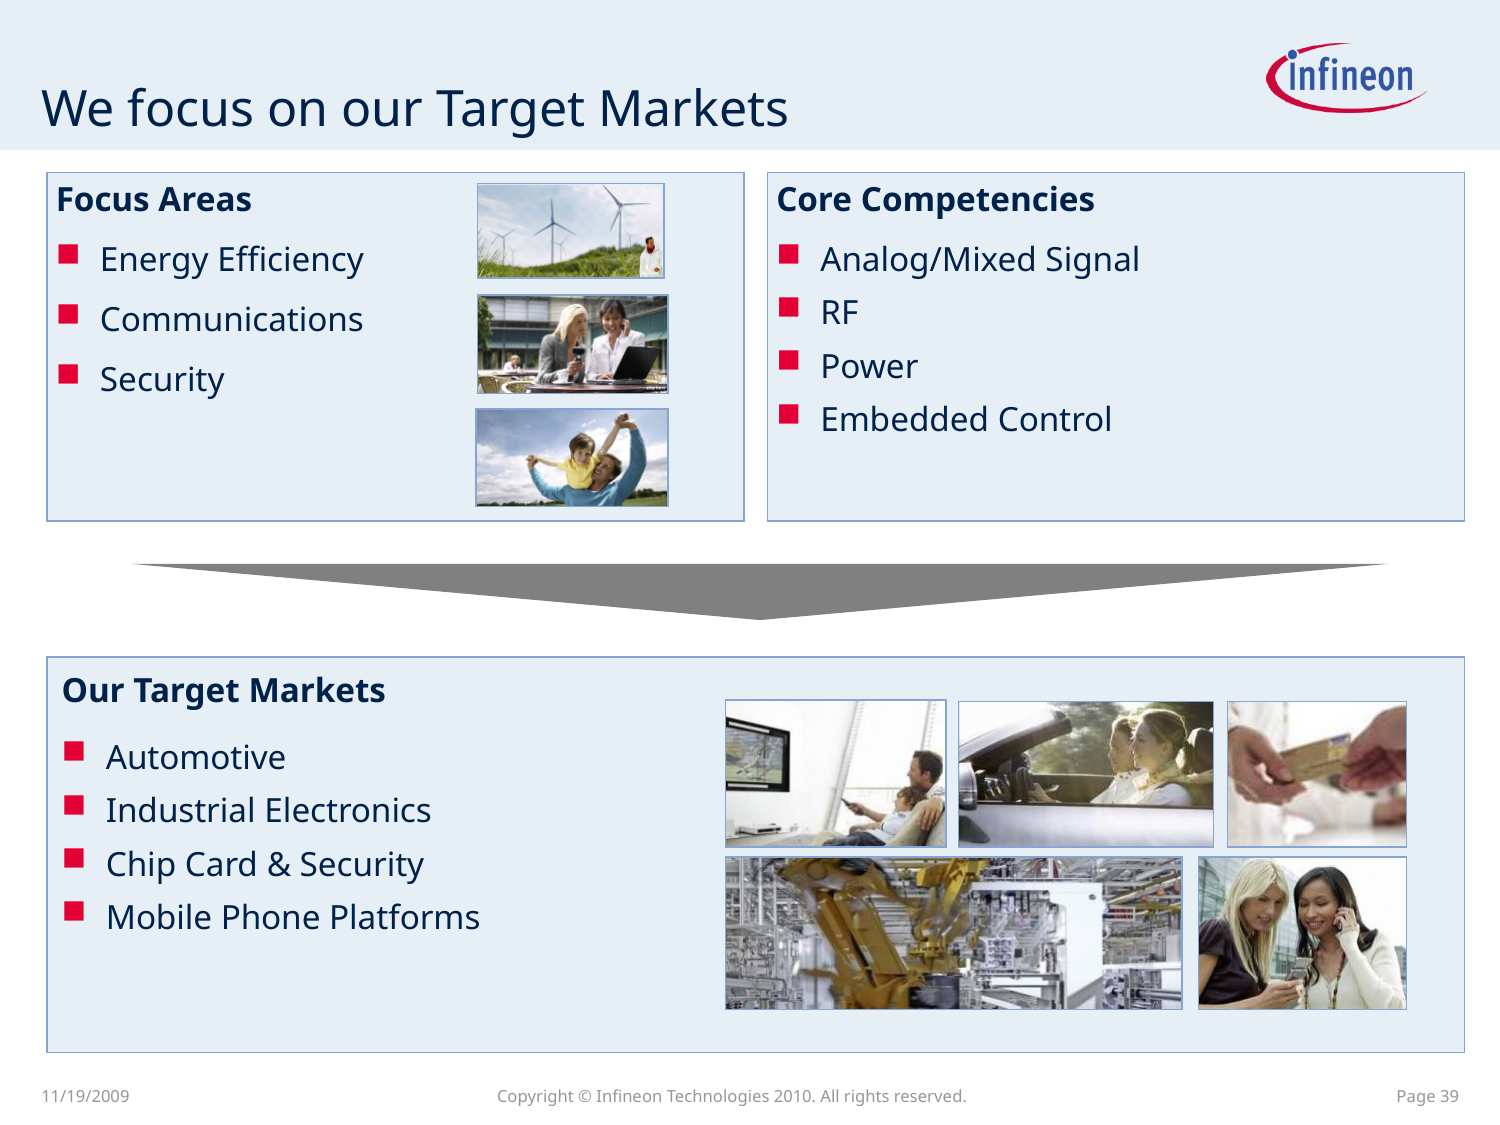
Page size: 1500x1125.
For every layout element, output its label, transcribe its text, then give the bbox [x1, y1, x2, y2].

text_box Our Target Markets Automotive Industrial Electronics Chip Card & Security Mobile Phone Platforms [46, 656, 1465, 1053]
title We focus on our Target Markets [40, 10, 1122, 137]
text_box Core Competencies Analog/Mixed Signal RF Power Embedded Control [767, 172, 1465, 521]
picture [1228, 702, 1406, 847]
picture [477, 295, 668, 393]
picture [958, 702, 1214, 847]
picture [1198, 857, 1406, 1009]
text_box Focus Areas Energy Efficiency Communications Security [46, 172, 744, 521]
picture [725, 857, 1182, 1009]
picture [476, 409, 668, 507]
picture [1266, 43, 1427, 113]
slide_number Page 39 [1281, 1085, 1460, 1111]
picture [477, 184, 664, 278]
text_box [130, 563, 1390, 621]
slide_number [40, 1085, 219, 1111]
picture [725, 700, 946, 847]
